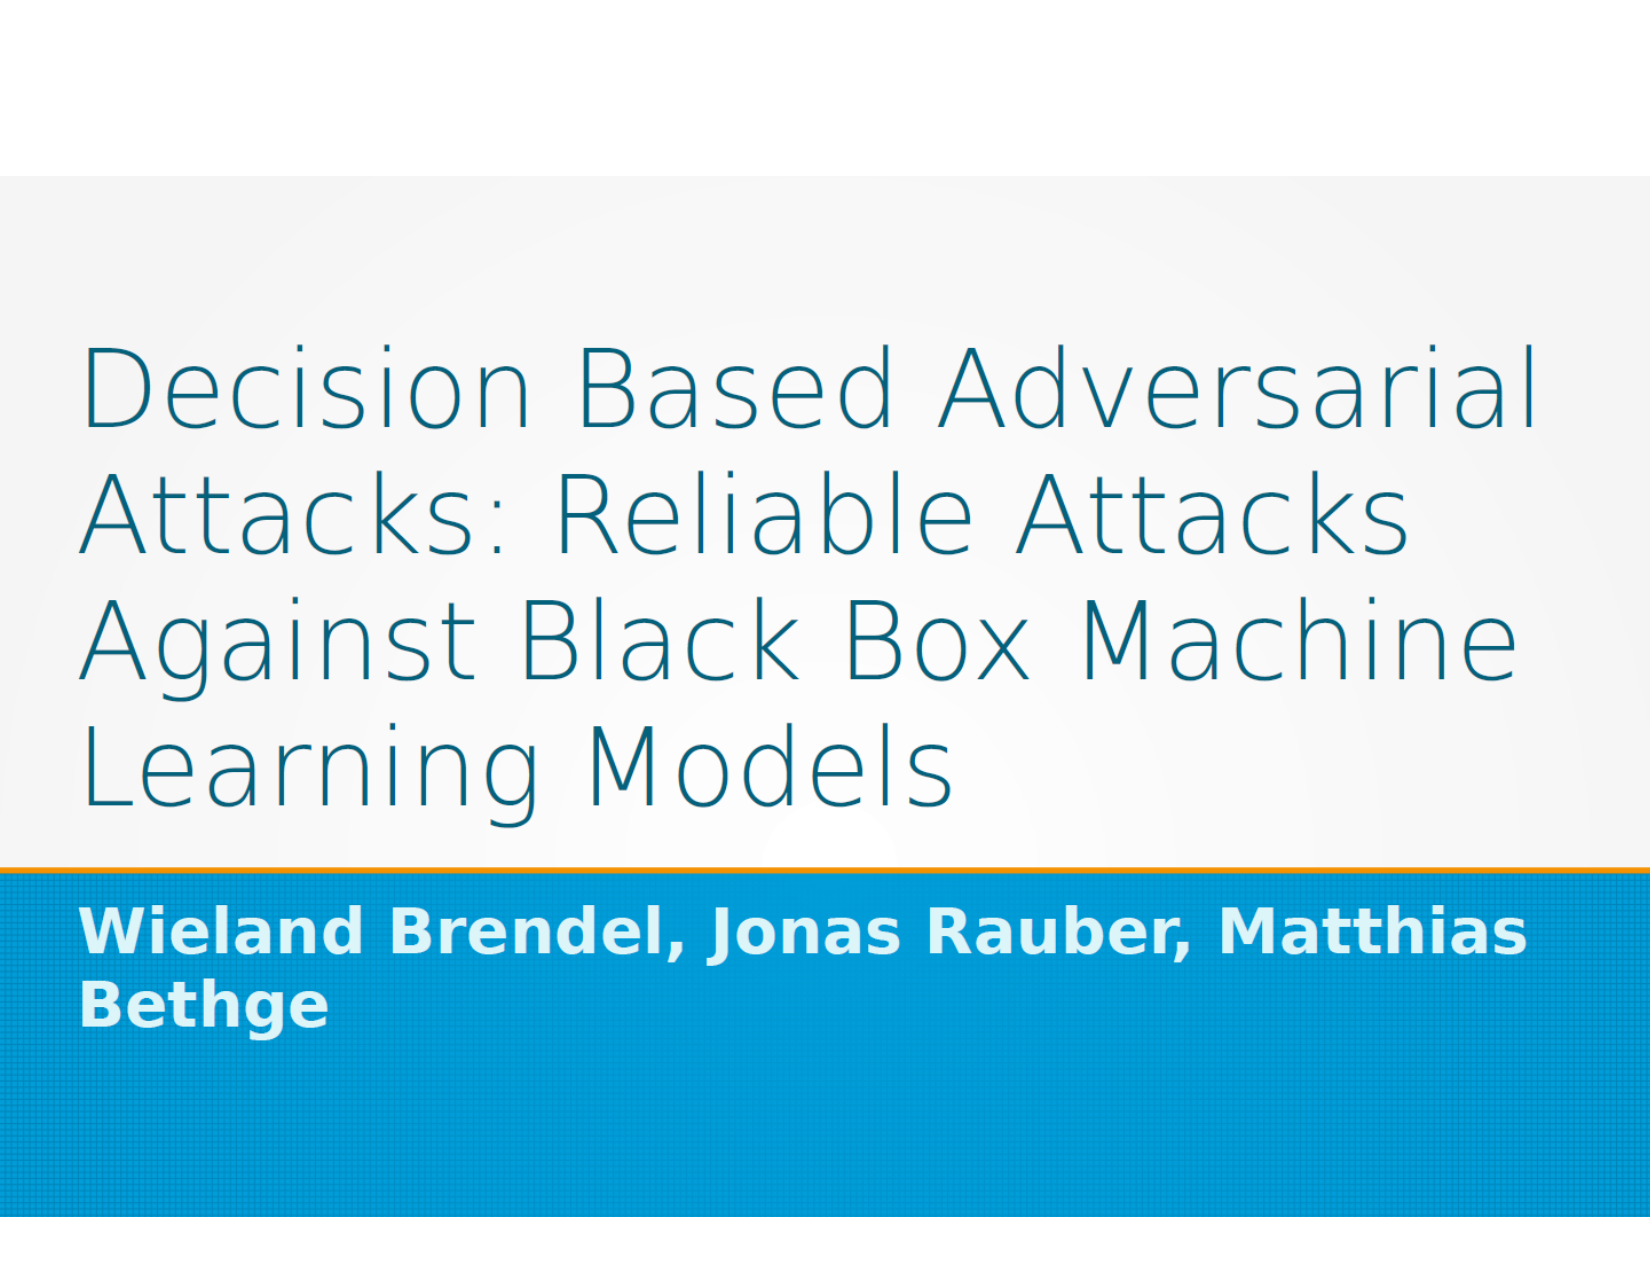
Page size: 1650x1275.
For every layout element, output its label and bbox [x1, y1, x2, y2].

picture [1354, 909, 1382, 953]
picture [152, 906, 163, 914]
picture [648, 906, 659, 953]
picture [1433, 906, 1444, 914]
picture [1433, 919, 1444, 953]
picture [128, 992, 165, 1027]
picture [1323, 909, 1351, 953]
picture [83, 981, 121, 1026]
picture [668, 942, 682, 962]
picture [0, 176, 1650, 874]
picture [930, 908, 971, 953]
picture [1388, 906, 1423, 953]
picture [469, 918, 506, 954]
picture [235, 918, 270, 954]
picture [80, 908, 144, 953]
picture [1223, 908, 1273, 953]
picture [246, 992, 283, 1040]
picture [515, 918, 550, 953]
picture [1495, 918, 1526, 954]
picture [603, 918, 640, 954]
picture [783, 918, 818, 953]
picture [168, 982, 196, 1026]
picture [290, 992, 327, 1027]
picture [171, 918, 208, 954]
picture [1175, 942, 1188, 962]
picture [737, 918, 775, 954]
picture [1021, 919, 1055, 954]
picture [441, 918, 467, 953]
picture [152, 919, 163, 953]
picture [976, 918, 1011, 954]
picture [1282, 918, 1317, 954]
picture [707, 908, 728, 965]
picture [204, 979, 239, 1026]
picture [216, 906, 227, 953]
picture [868, 918, 900, 954]
picture [324, 906, 361, 954]
picture [1066, 906, 1103, 954]
picture [557, 906, 594, 954]
picture [281, 918, 315, 953]
picture [393, 908, 431, 953]
picture [825, 918, 860, 954]
picture [1452, 918, 1487, 954]
picture [1109, 918, 1146, 954]
picture [1154, 918, 1180, 953]
